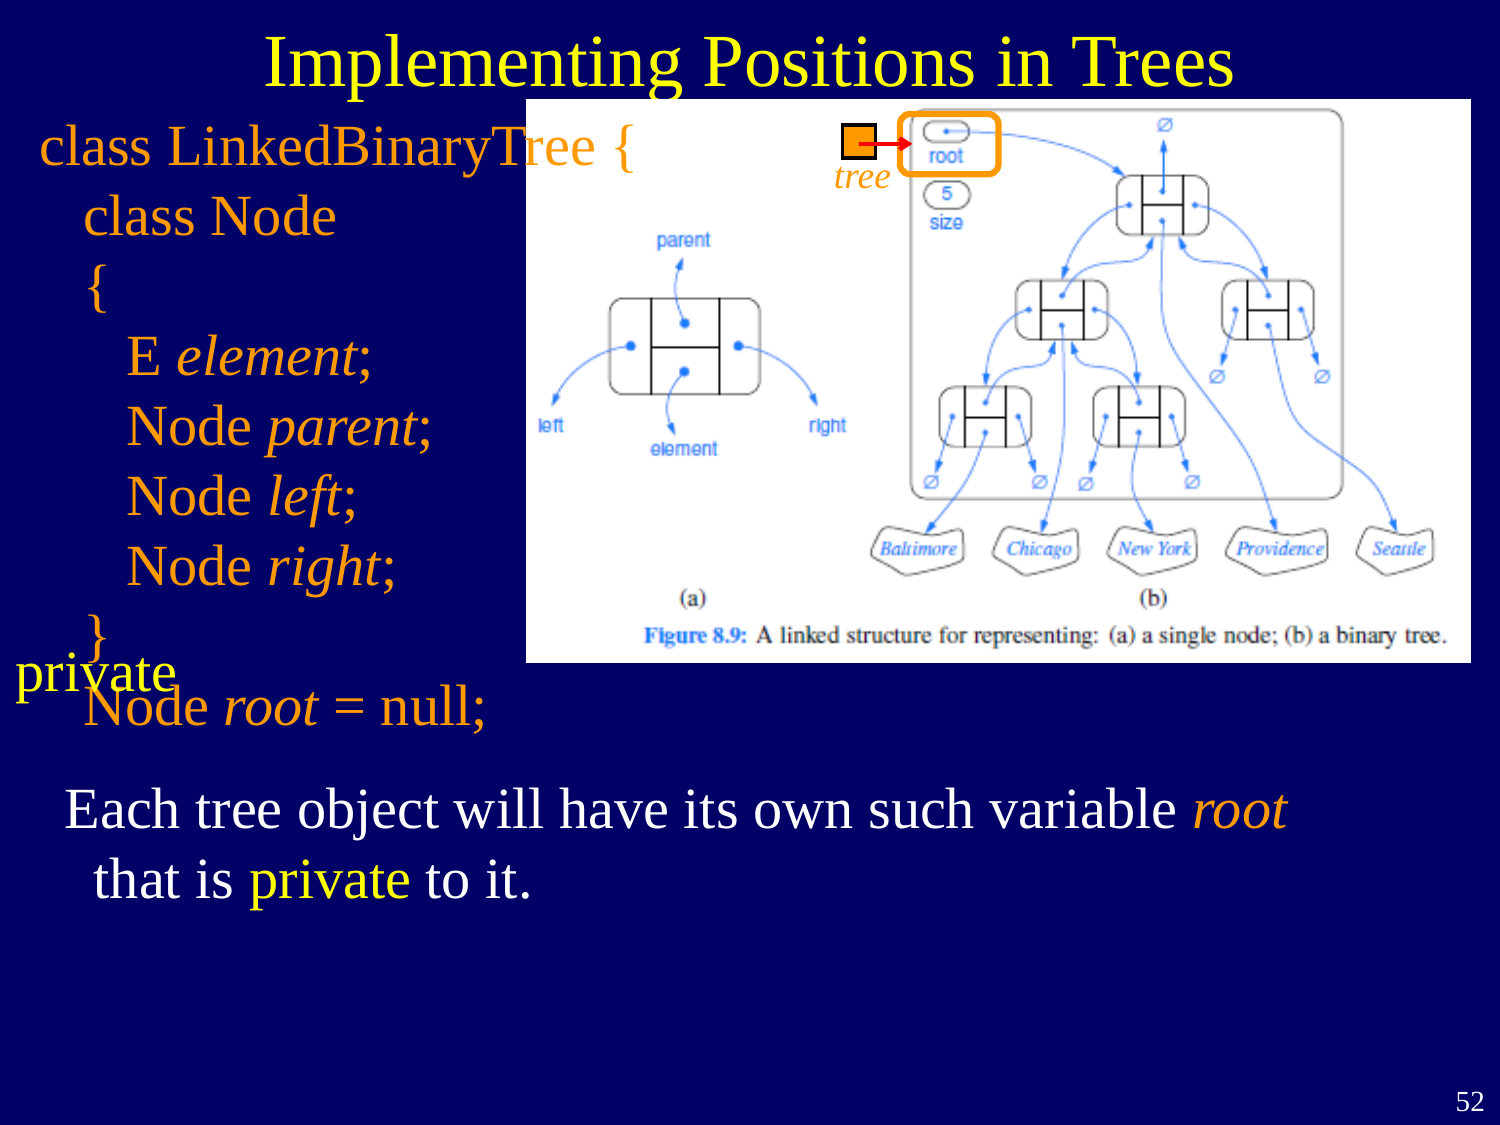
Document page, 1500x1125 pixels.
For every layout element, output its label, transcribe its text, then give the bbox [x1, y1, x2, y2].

text_box private [0, 625, 193, 710]
title Implementing Positions in Trees [112, 0, 1388, 99]
text_box Each tree object will have its own such variable root that is private to it. [50, 762, 1500, 918]
text_box class LinkedBinaryTree { class Node { E element; Node parent; Node left; Node right; } Node root = null; [24, 99, 750, 745]
picture [526, 99, 1471, 663]
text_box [787, 124, 938, 197]
